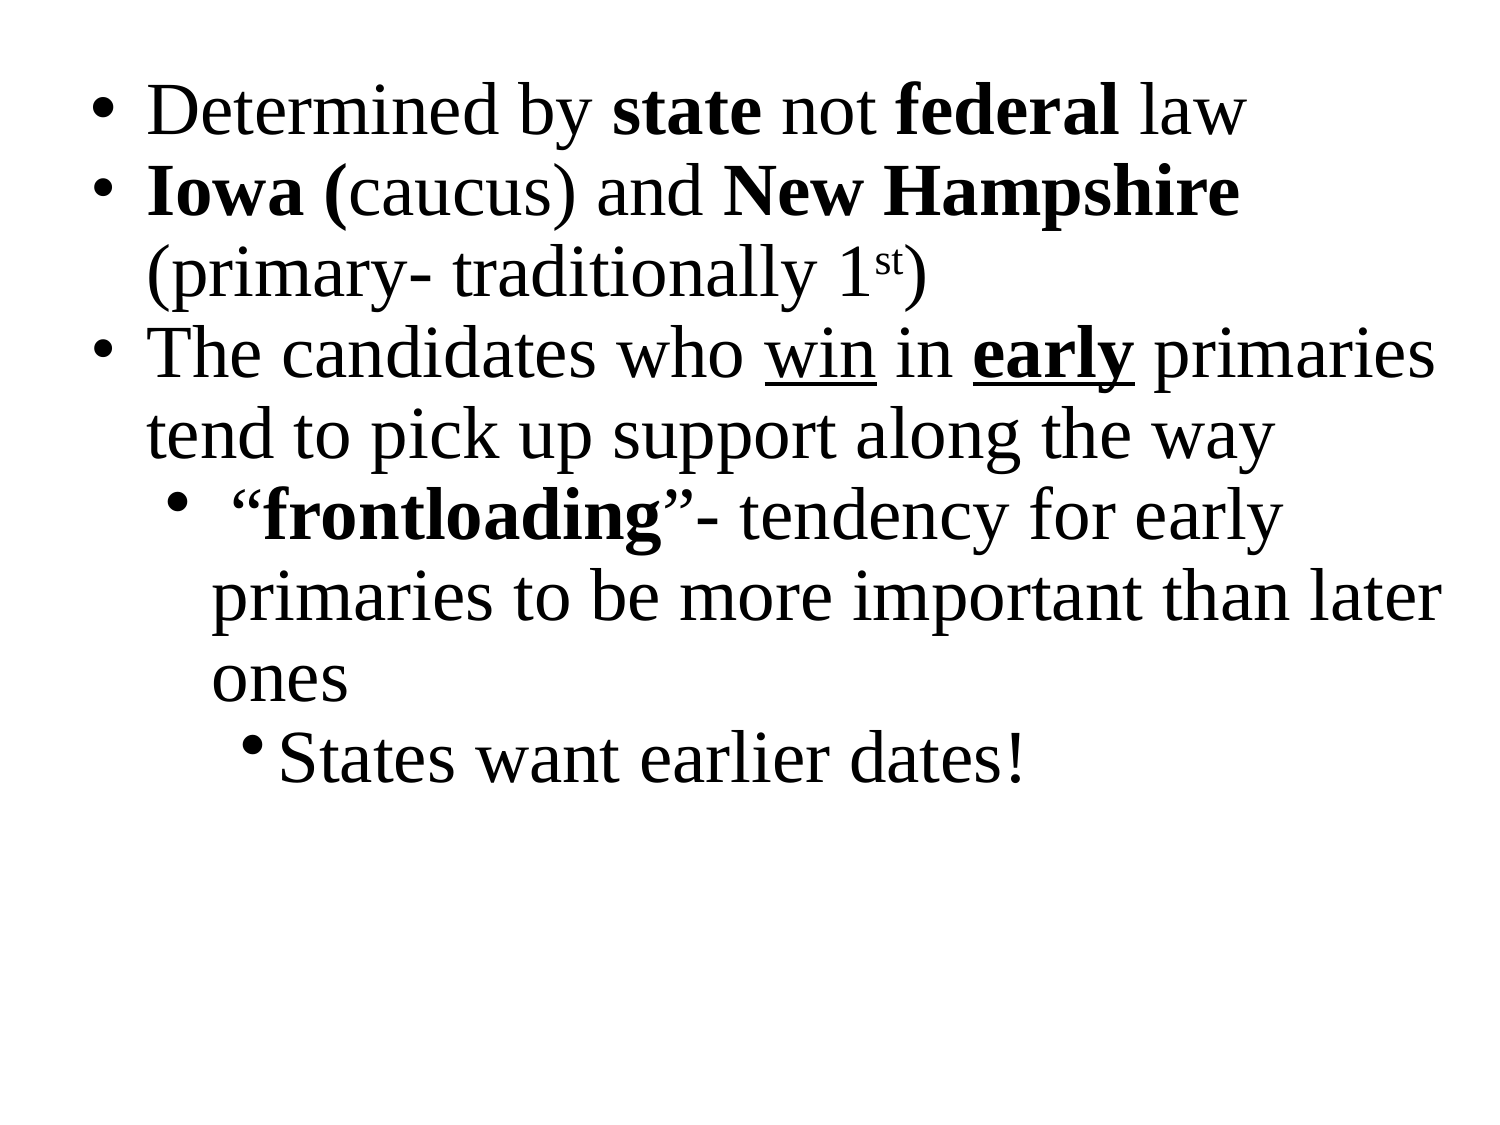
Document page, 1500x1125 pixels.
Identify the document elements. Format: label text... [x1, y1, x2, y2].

list Determined by state not federal law Iowa (caucus) and New Hampshire (primary- traditionally 1st) The candidates who win in early primaries tend to pick up support along the way “frontloading”- tendency for early primaries to be more important than later ones States want earlier dates! [75, 62, 1464, 1047]
